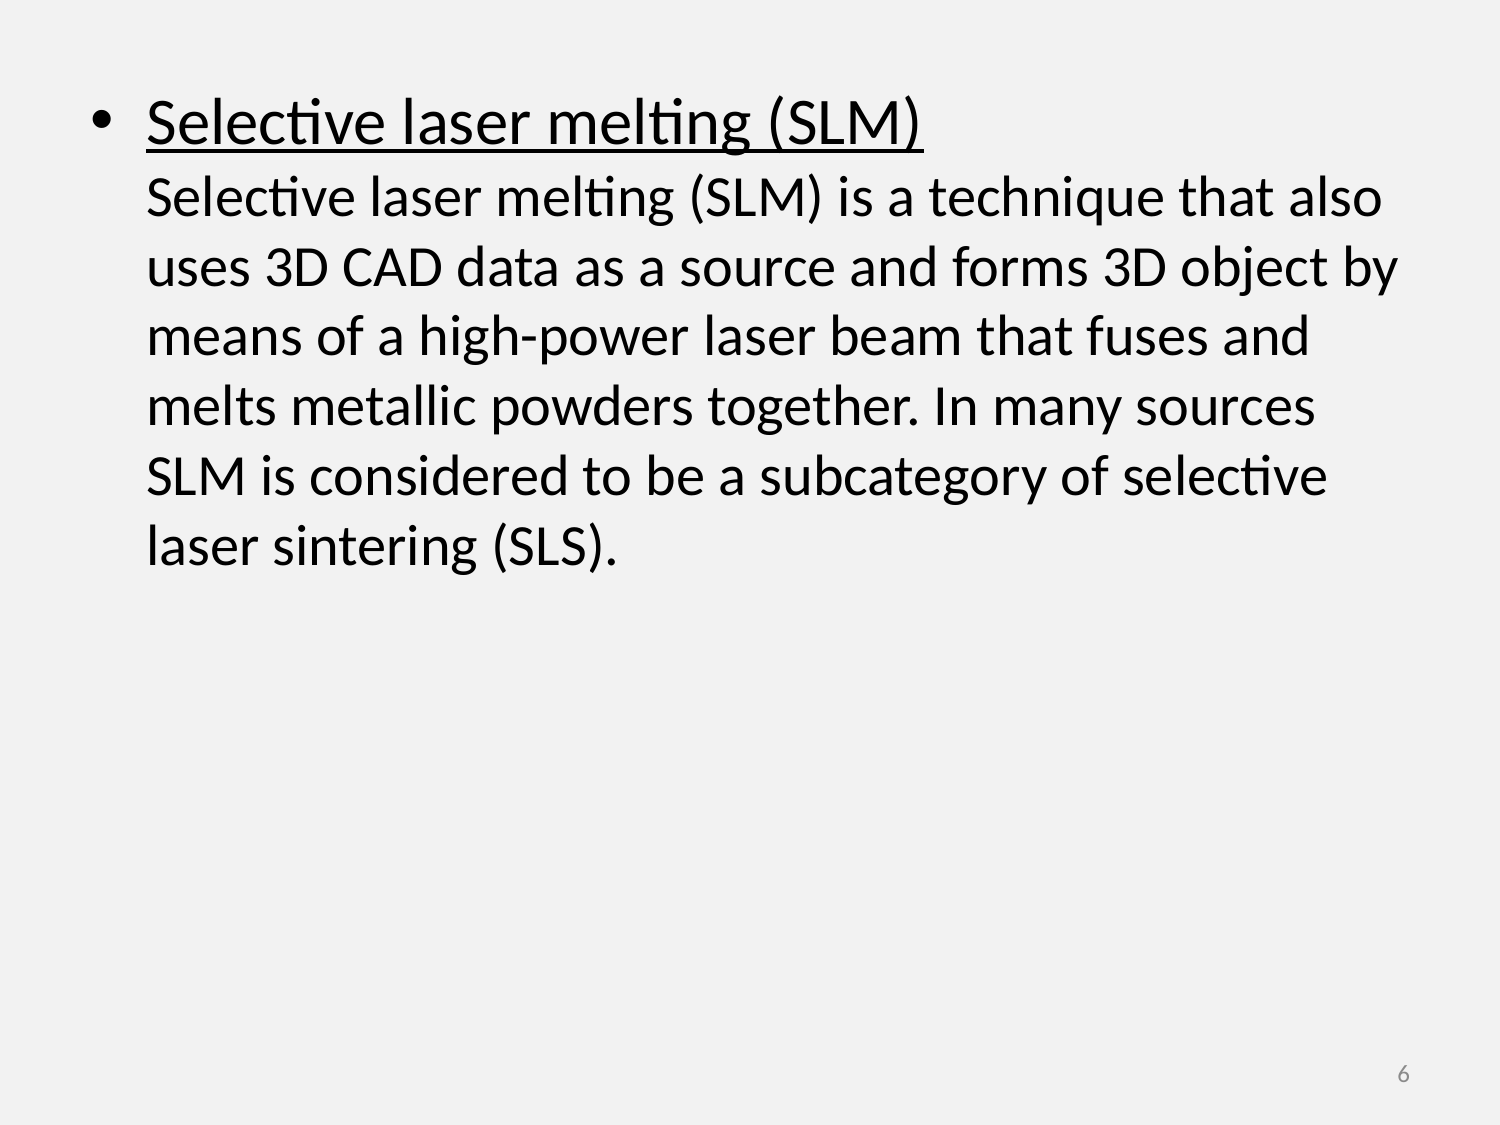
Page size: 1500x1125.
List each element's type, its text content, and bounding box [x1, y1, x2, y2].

slide_number 6 [1074, 1042, 1425, 1103]
list Selective laser melting (SLM) Selective laser melting (SLM) is a technique that also uses 3D CAD data as a source and forms 3D object by means of a high-power laser beam that fuses and melts metallic powders together. In many sources SLM is considered to be a subcategory of selective laser sintering (SLS). [75, 70, 1425, 1043]
